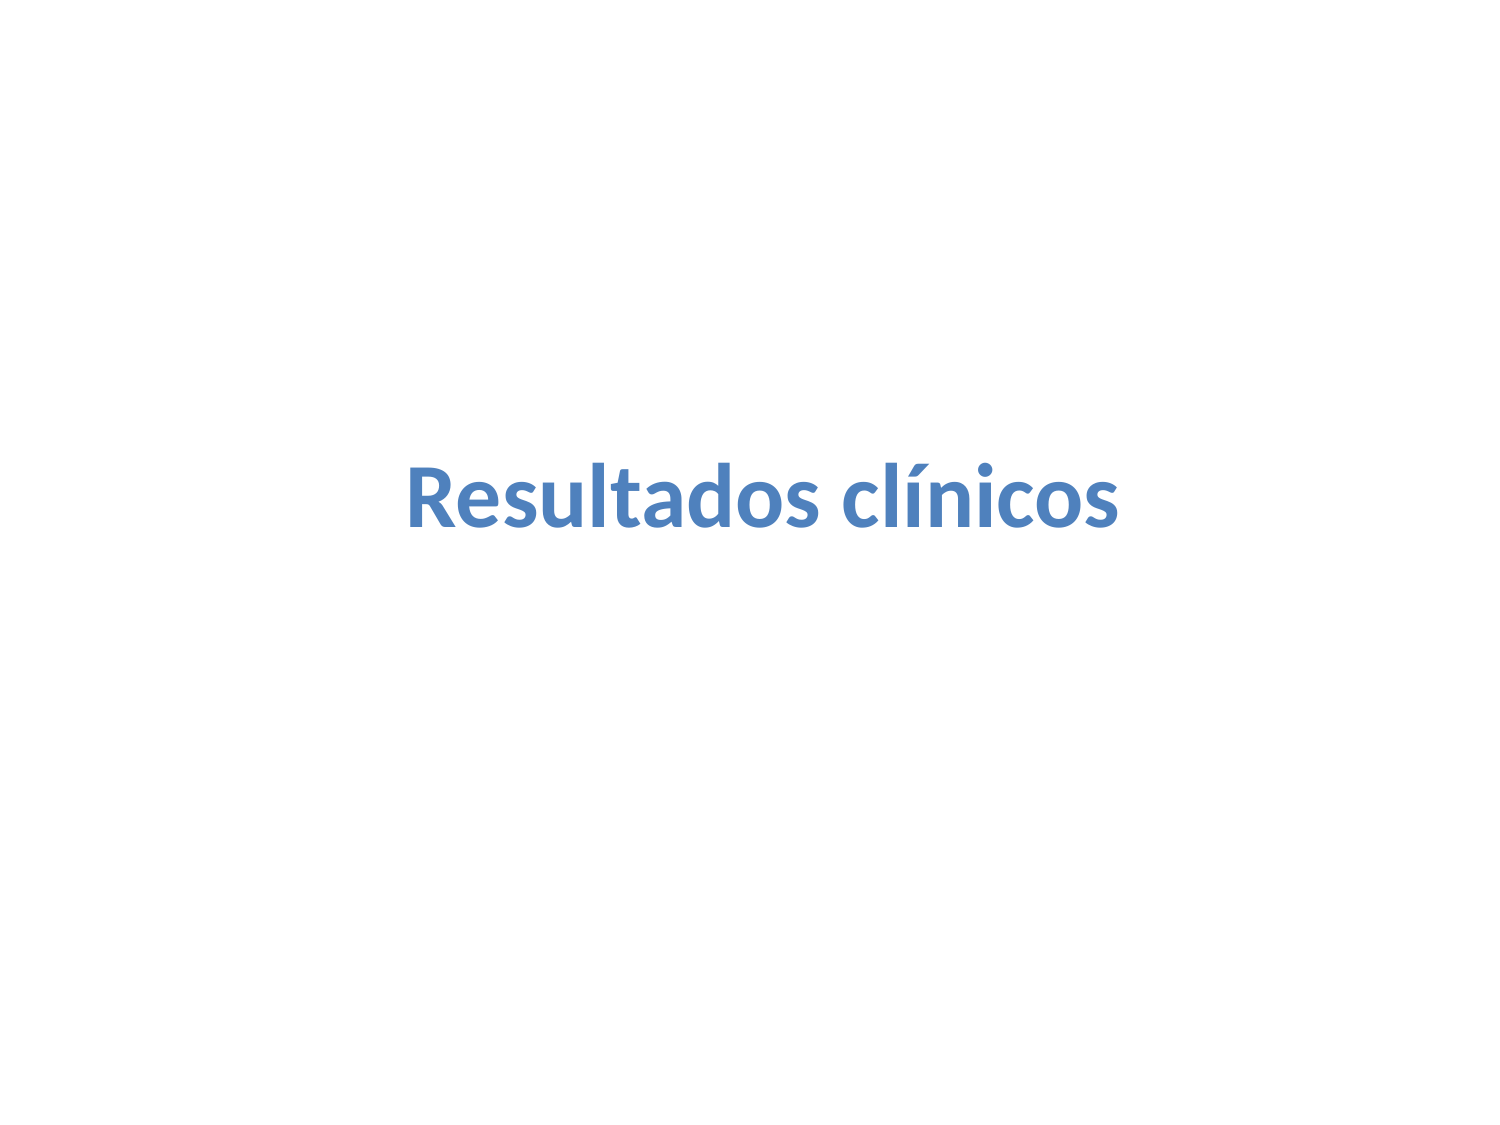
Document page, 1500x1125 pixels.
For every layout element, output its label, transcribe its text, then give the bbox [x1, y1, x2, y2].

title Resultados clínicos [88, 397, 1439, 585]
